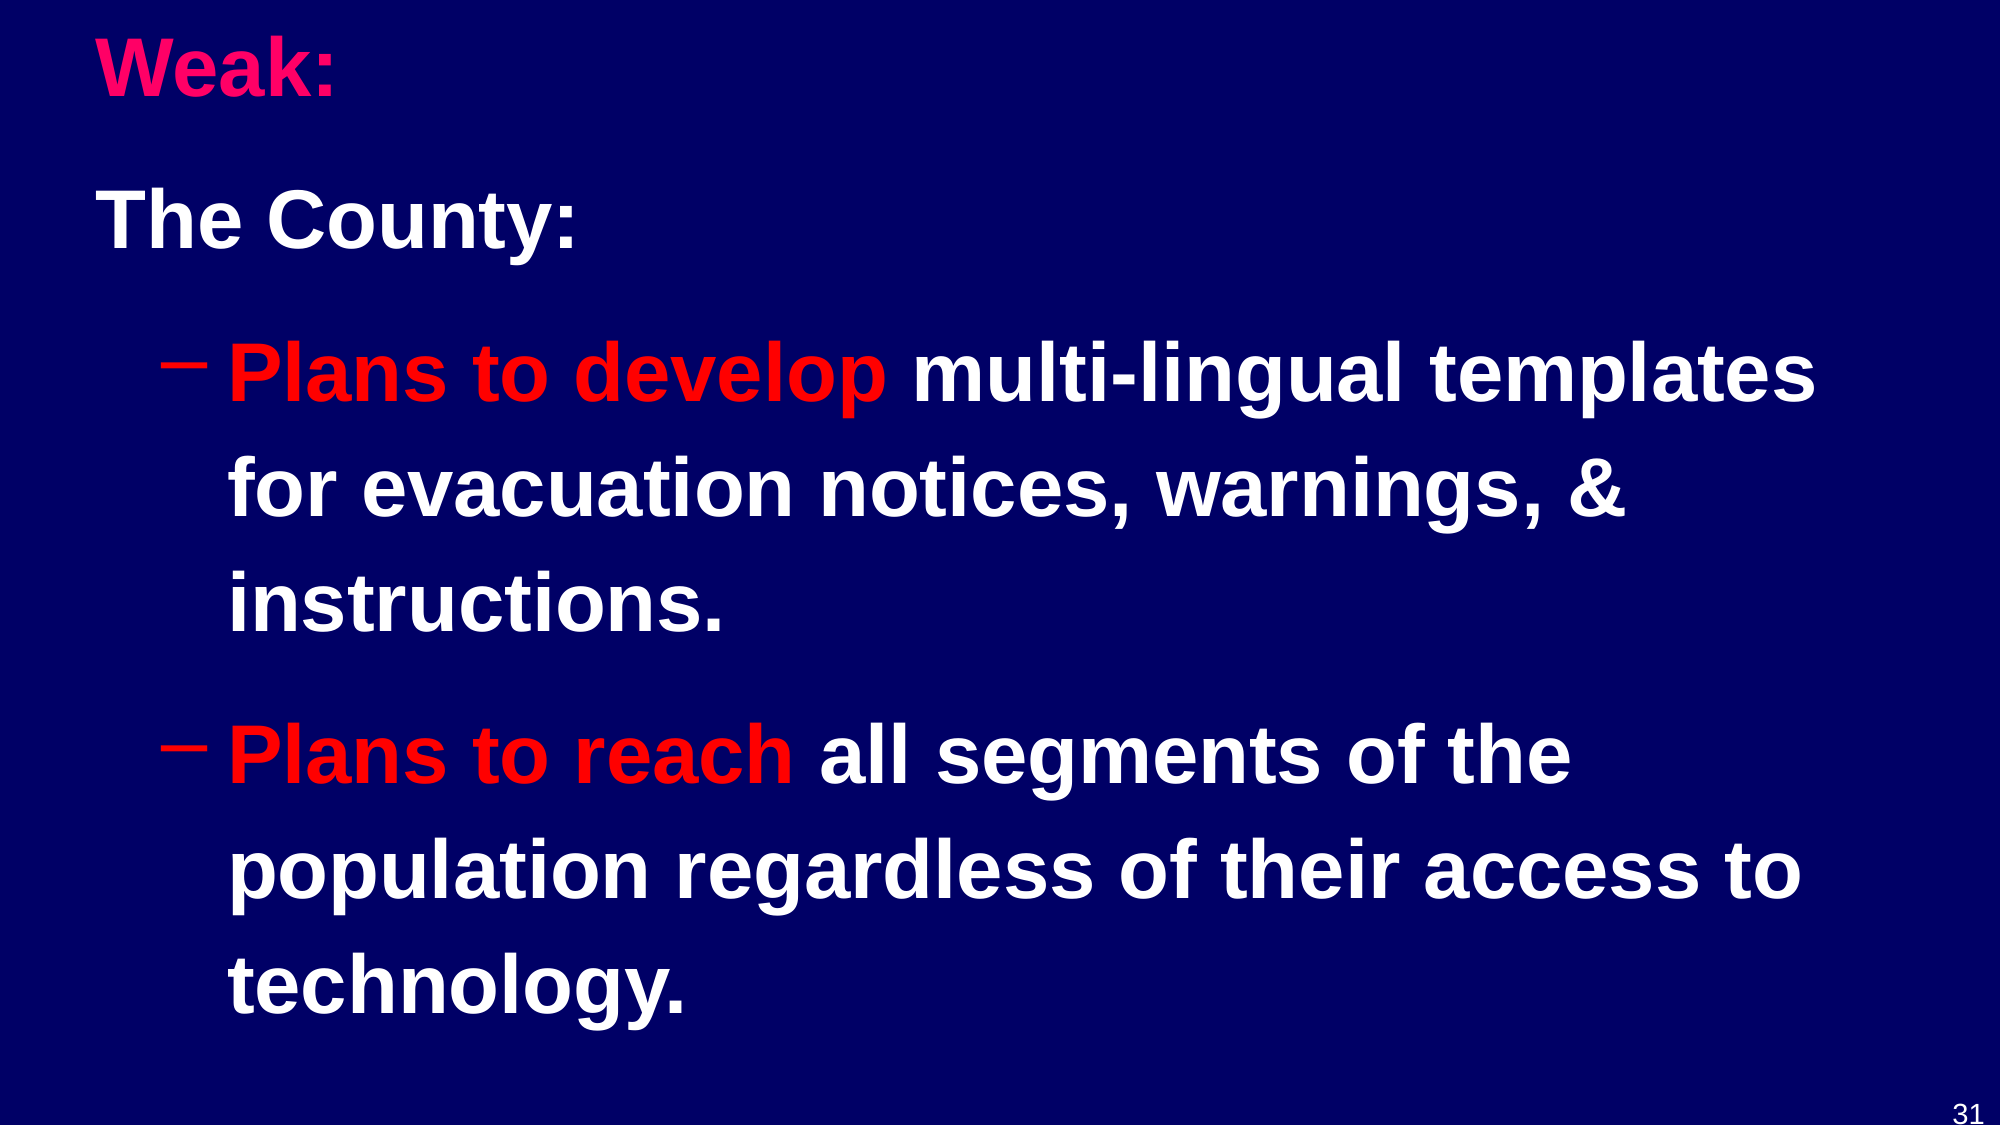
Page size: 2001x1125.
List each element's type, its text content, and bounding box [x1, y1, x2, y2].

list Weak: The County: Plans to develop multi-lingual templates for evacuation notices, warnings, & instructions. Plans to reach all segments of the population regardless of their access to technology. [80, 0, 1861, 1088]
slide_number 31 [1816, 1087, 2000, 1125]
